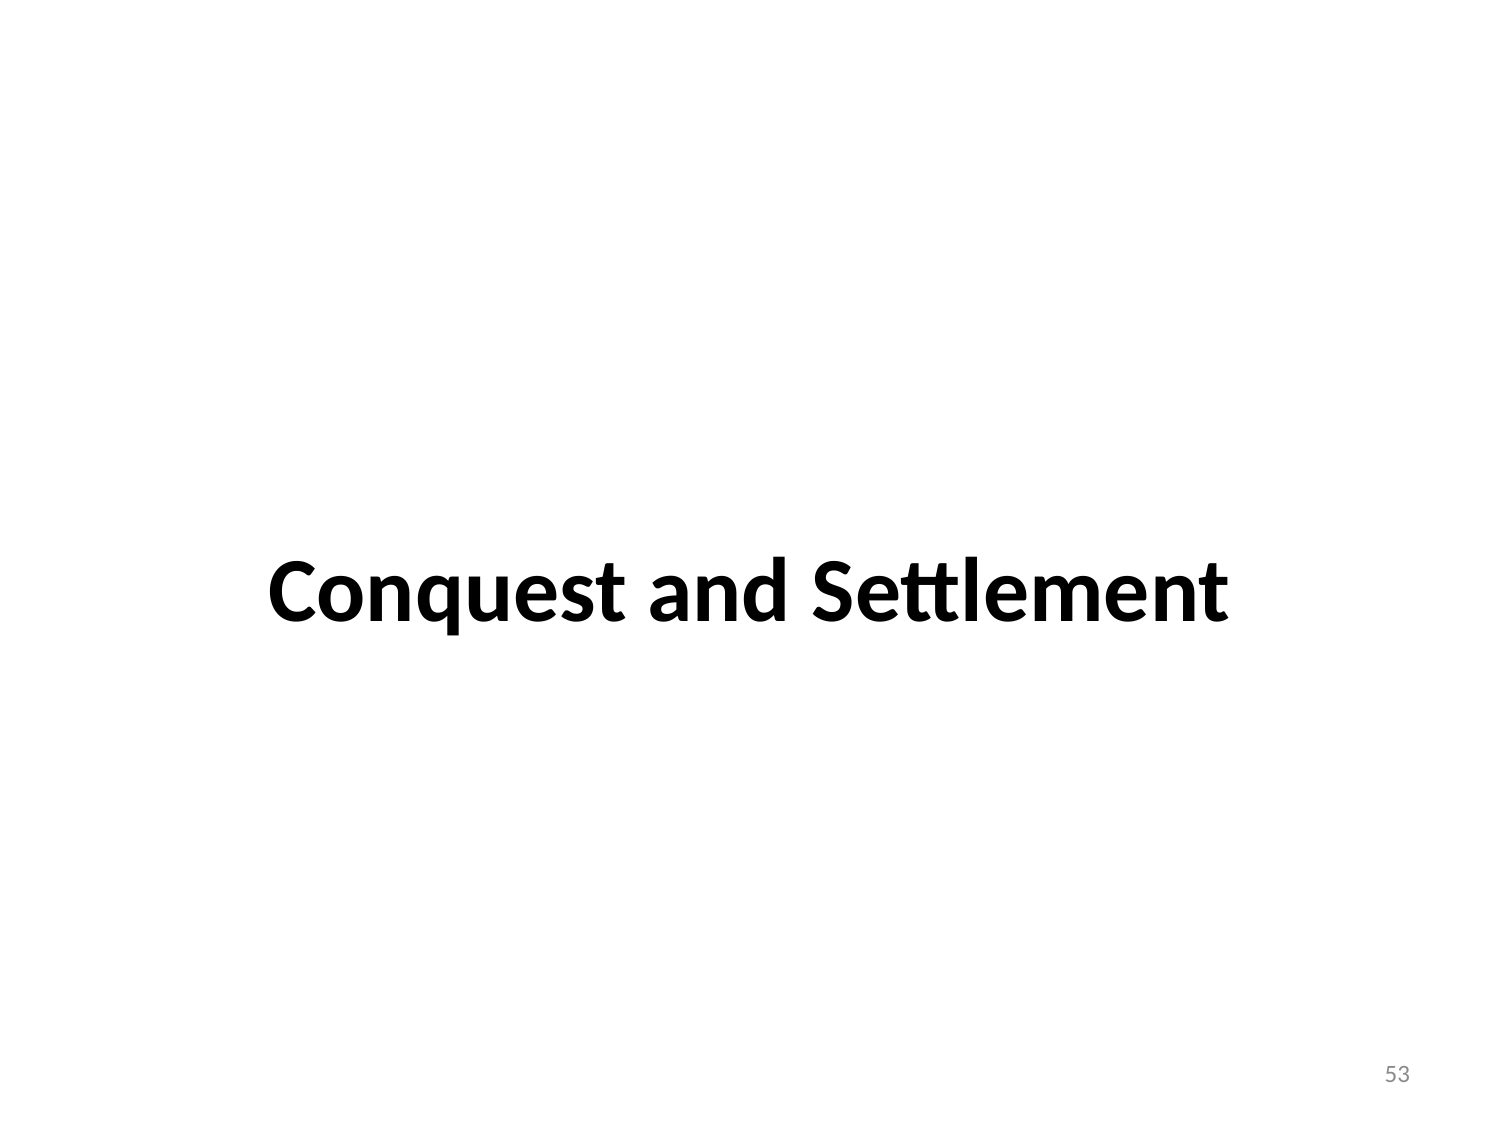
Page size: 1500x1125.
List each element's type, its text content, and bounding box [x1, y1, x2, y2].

slide_number 53 [1074, 1042, 1425, 1103]
title Conquest and Settlement [75, 45, 1425, 1125]
